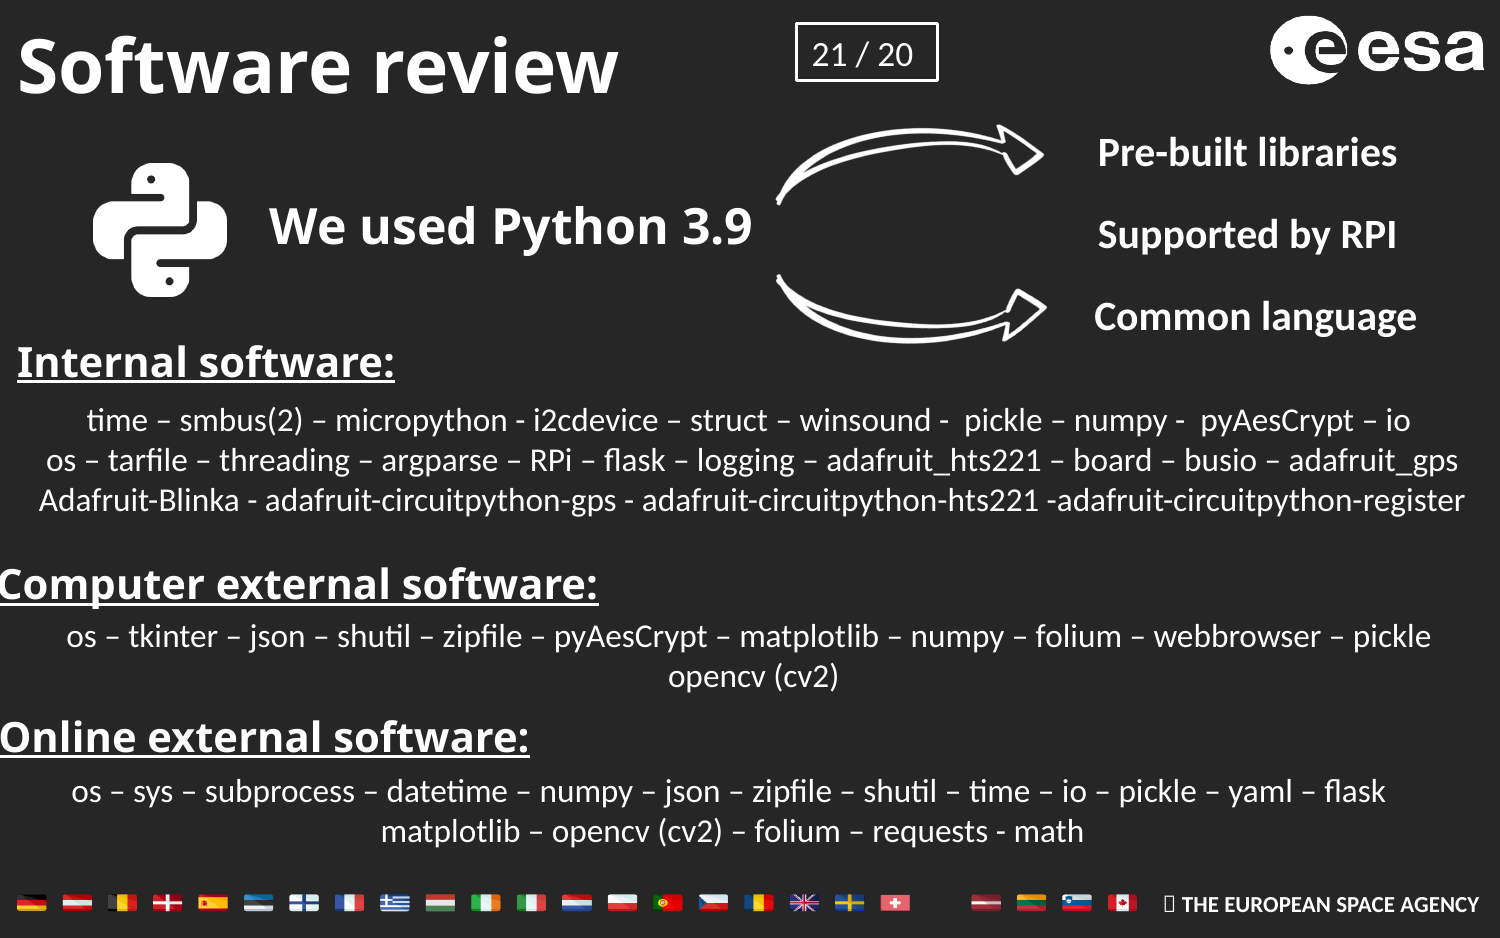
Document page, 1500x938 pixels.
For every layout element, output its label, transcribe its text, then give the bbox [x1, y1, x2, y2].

text_box  THE EUROPEAN SPACE AGENCY [1148, 882, 1500, 925]
text_box os – tkinter – json – shutil – zipfile – pyAesCrypt – matplotlib – numpy – folium – webbrowser – pickle opencv (cv2) [51, 607, 1456, 702]
text_box We used Python 3.9 [255, 187, 769, 263]
text_box Supported by RPI [1082, 199, 1413, 264]
text_box Pre-built libraries [1083, 117, 1413, 182]
text_box Computer external software: [0, 550, 614, 616]
picture [93, 163, 227, 297]
picture [774, 81, 1052, 419]
text_box Internal software: [2, 328, 410, 393]
text_box Common language [1079, 281, 1433, 346]
text_box Software review [2, 11, 635, 116]
text_box time – smbus(2) – micropython - i2cdevice – struct – winsound - pickle – numpy - pyAesCrypt – io os – tarfile – threading – argparse – RPi – flask – logging – adafruit_hts221 – board – busio – adafruit_gps Adafruit-Blinka - adafruit-circuitpython-gps - adafruit-circuitpython-hts221 -adafruit-circuitpython-register [16, 390, 1483, 526]
text_box Online external software: [0, 703, 545, 768]
text_box os – sys – subprocess – datetime – numpy – json – zipfile – shutil – time – io – pickle – yaml – flask matplotlib – opencv (cv2) – folium – requests - math [56, 761, 1410, 857]
picture [1265, 11, 1489, 89]
text_box 21 / 20 [796, 23, 938, 81]
picture [16, 890, 1137, 916]
